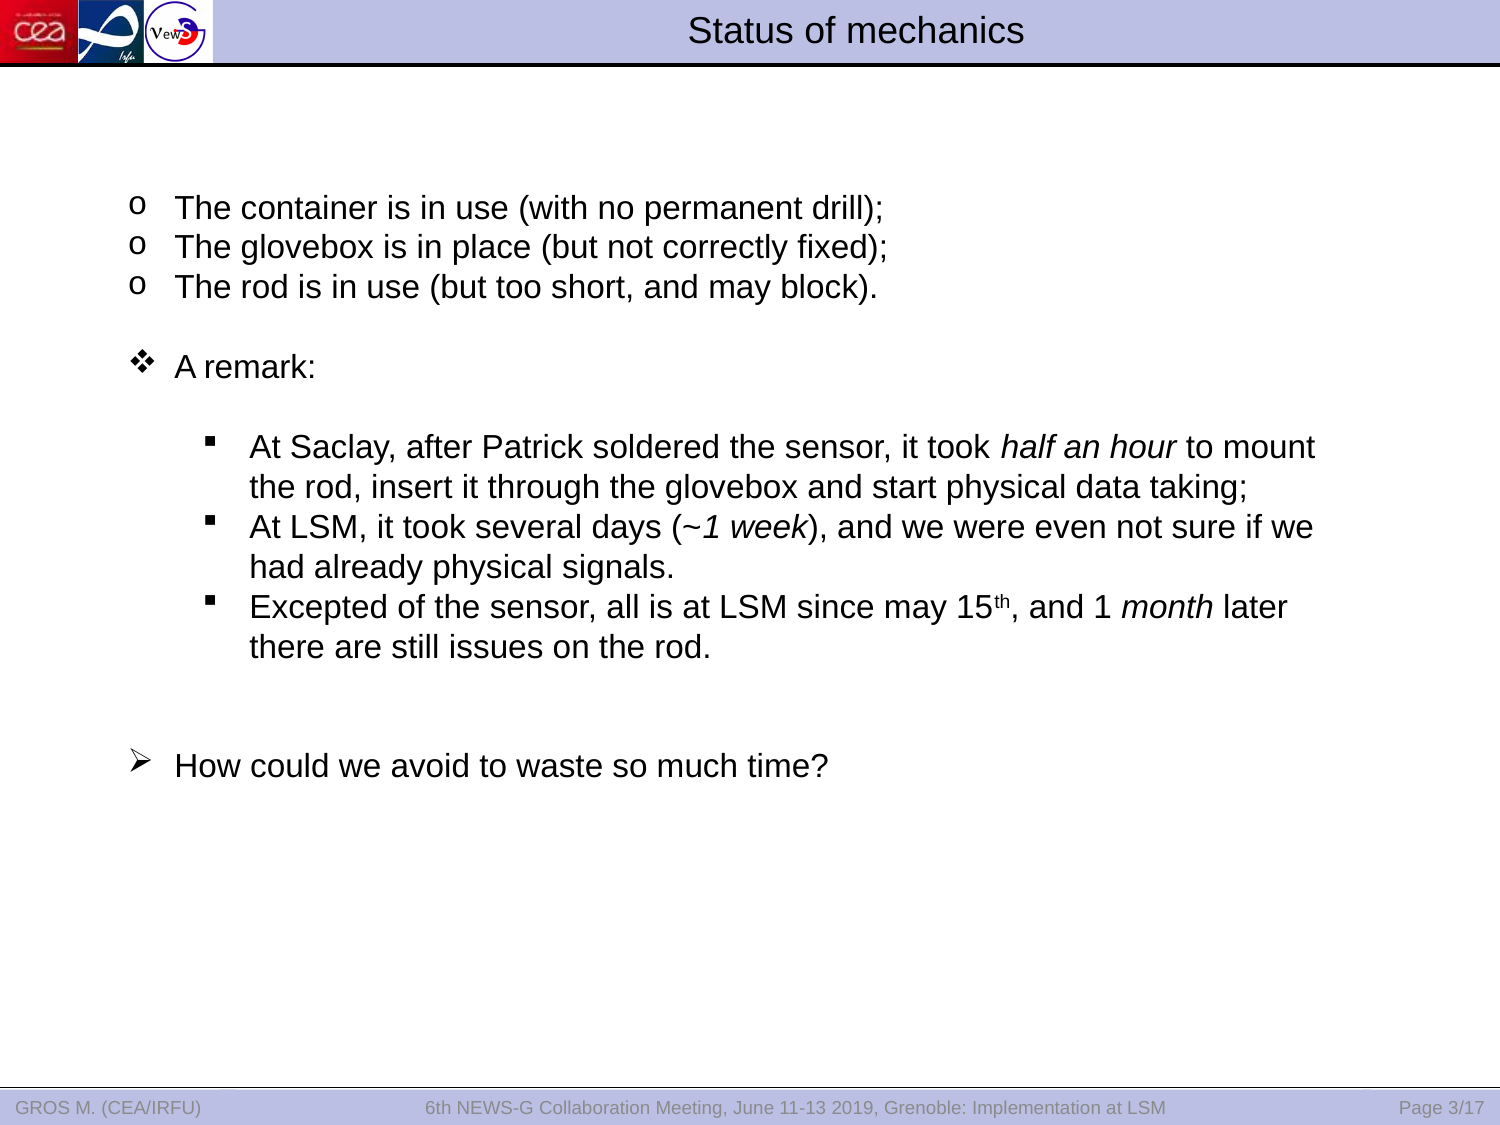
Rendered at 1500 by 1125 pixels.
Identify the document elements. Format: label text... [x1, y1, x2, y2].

footer 6th NEWS-G Collaboration Meeting, June 11-13 2019, Grenoble: Implementation at LSM [219, 1089, 1362, 1125]
picture [0, 0, 210, 63]
slide_number Page 3/17 [1362, 1089, 1500, 1125]
text_box The container is in use (with no permanent drill); The glovebox is in place (but not correctly fixed); The rod is in use (but too short, and may block). A remark: At Saclay, after Patrick soldered the sensor, it took half an hour to mount the rod, insert it through the glovebox and start physical data taking; At LSM, it took several days (~1 week), and we were even not sure if we had already physical signals. Excepted of the sensor, all is at LSM since may 15th, and 1 month later there are still issues on the rod. How could we avoid to waste so much time? [112, 178, 1374, 832]
slide_number GROS M. (CEA/IRFU) [0, 1089, 219, 1125]
title Status of mechanics [212, 0, 1500, 63]
